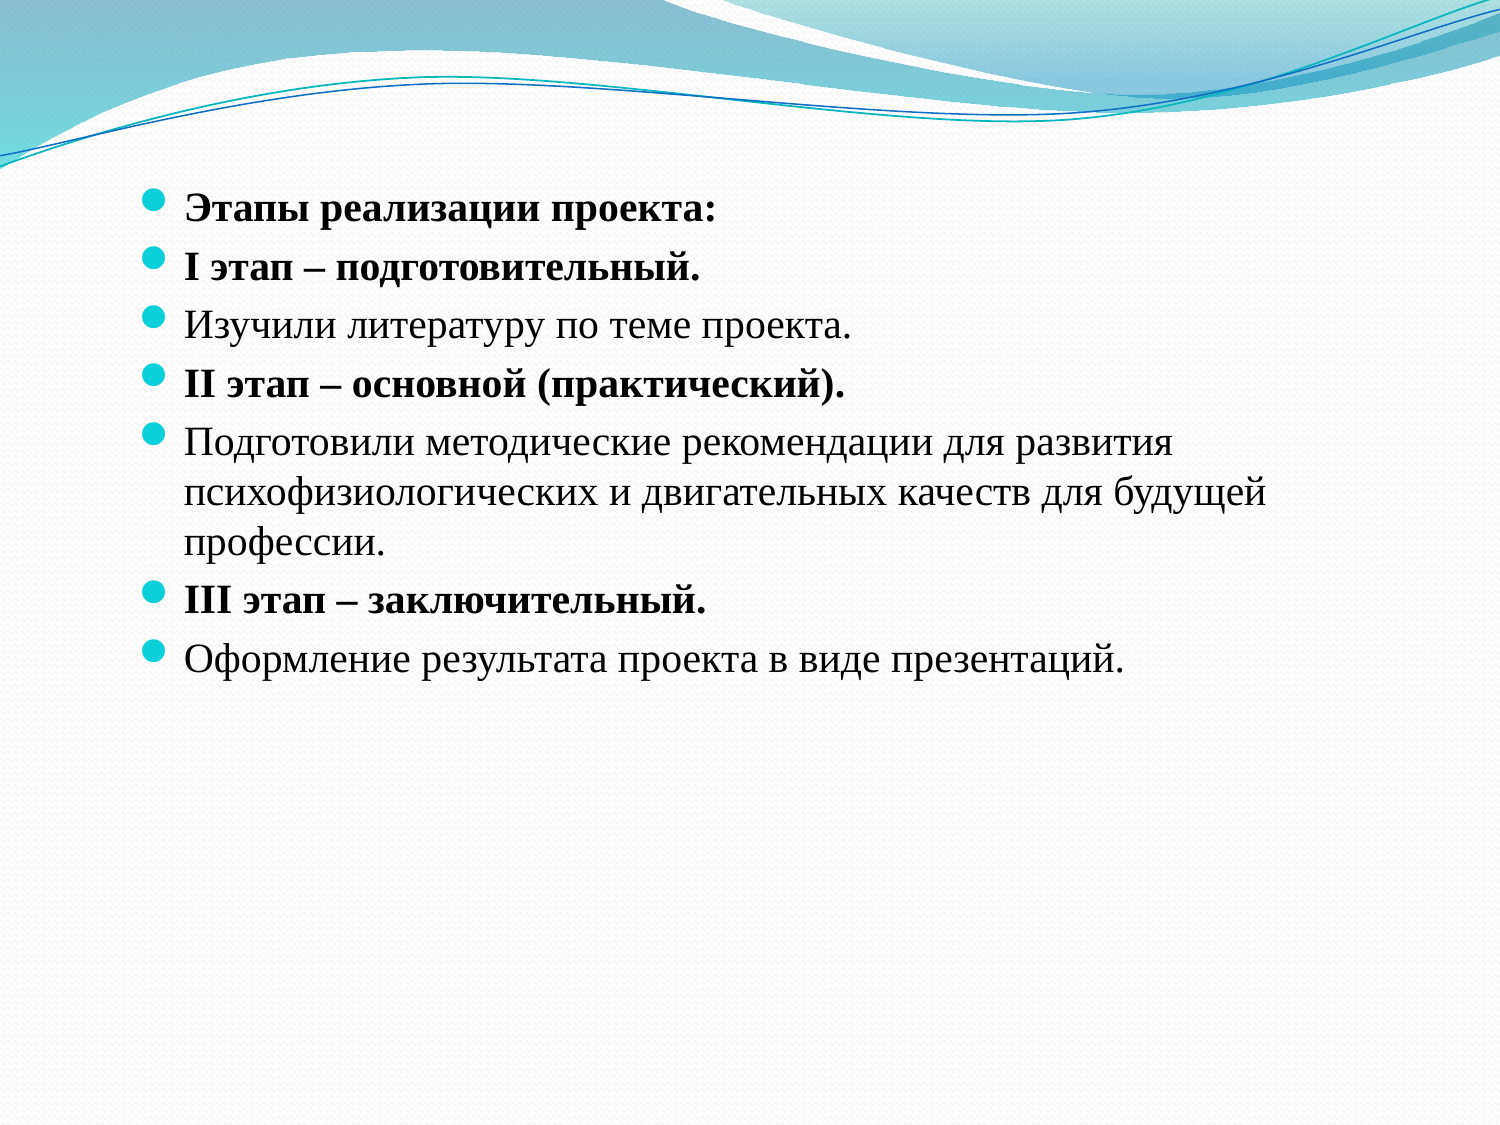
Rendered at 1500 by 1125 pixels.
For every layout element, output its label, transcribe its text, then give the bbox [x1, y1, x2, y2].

list Этапы реализации проекта: I этап – подготовительный. Изучили литературу по теме проекта. II этап – основной (практический). Подготовили методические рекомендации для развития психофизиологических и двигательных качеств для будущей профессии. III этап – заключительный. Оформление результата проекта в виде презентаций. [123, 172, 1402, 1024]
